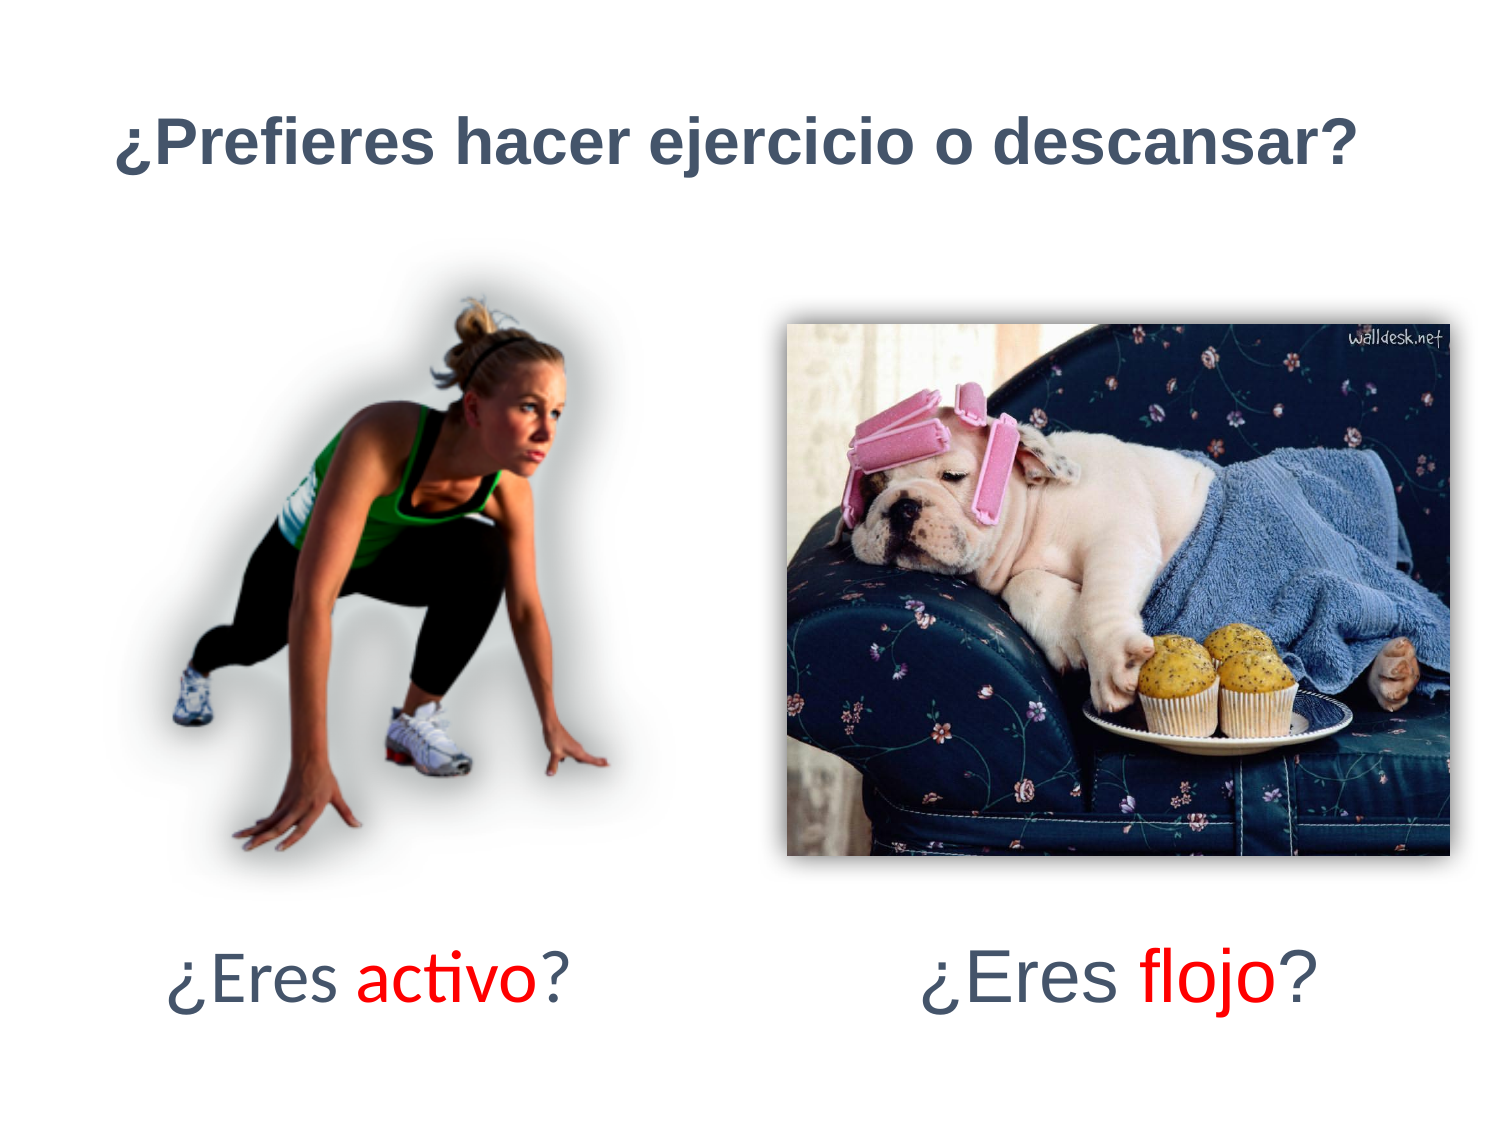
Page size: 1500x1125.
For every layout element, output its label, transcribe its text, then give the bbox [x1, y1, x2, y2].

text_box ¿Eres activo? [150, 919, 638, 1025]
text_box ¿Eres flojo? [881, 919, 1357, 1025]
list ¿Prefieres hacer ejercicio o descansar? [62, 99, 1413, 188]
picture [87, 262, 700, 875]
picture [787, 324, 1450, 856]
